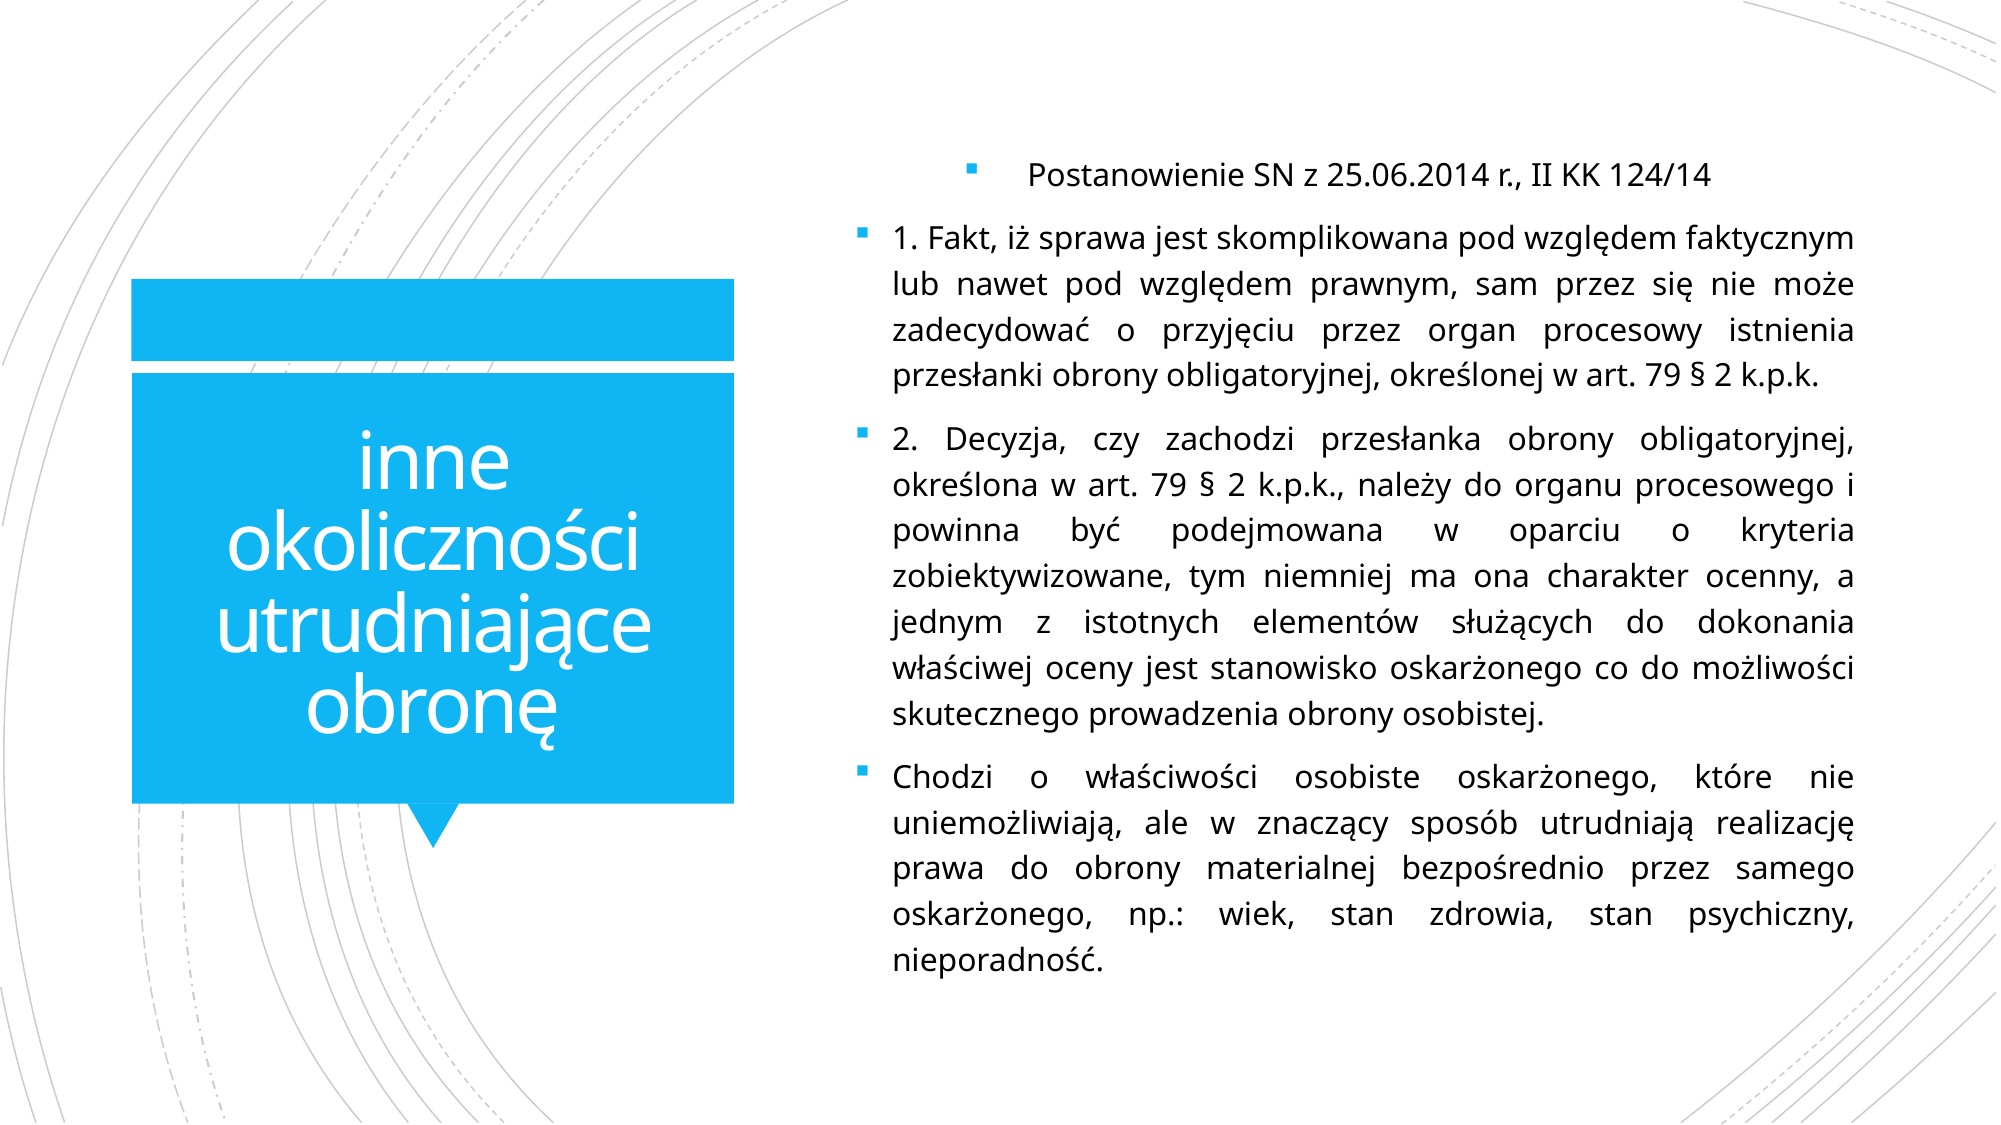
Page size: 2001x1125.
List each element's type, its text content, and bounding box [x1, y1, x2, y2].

list Postanowienie SN z 25.06.2014 r., II KK 124/14 1. Fakt, iż sprawa jest skomplikowana pod względem faktycznym lub nawet pod względem prawnym, sam przez się nie może zadecydować o przyjęciu przez organ procesowy istnienia przesłanki obrony obligatoryjnej, określonej w art. 79 § 2 k.p.k. 2. Decyzja, czy zachodzi przesłanka obrony obligatoryjnej, określona w art. 79 § 2 k.p.k., należy do organu procesowego i powinna być podejmowana w oparciu o kryteria zobiektywizowane, tym niemniej ma ona charakter ocenny, a jednym z istotnych elementów służących do dokonania właściwej oceny jest stanowisko oskarżonego co do możliwości skutecznego prowadzenia obrony osobistej. Chodzi o właściwości osobiste oskarżonego, które nie uniemożliwiają, ale w znaczący sposób utrudniają realizację prawa do obrony materialnej bezpośrednio przez samego oskarżonego, np.: wiek, stan zdrowia, stan psychiczny, nieporadność. [839, 131, 1871, 993]
title inne okoliczności utrudniające obronę [145, 385, 720, 789]
